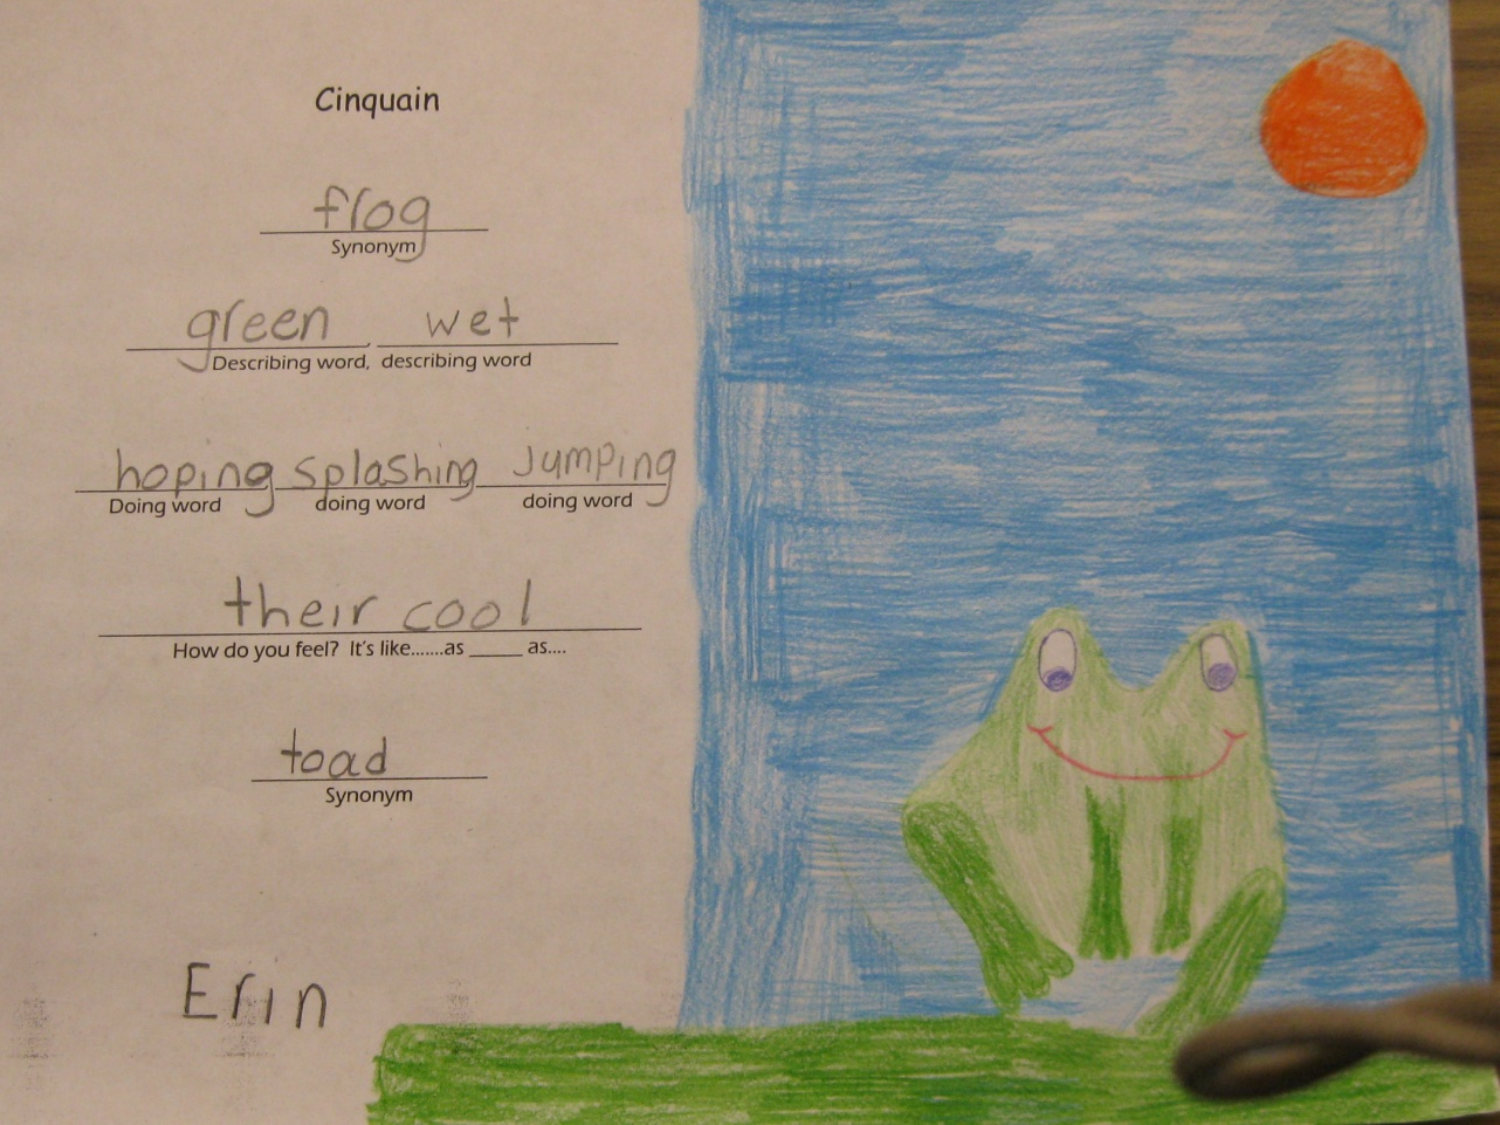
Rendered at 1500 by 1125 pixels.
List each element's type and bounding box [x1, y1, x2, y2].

list [0, 0, 1500, 1125]
